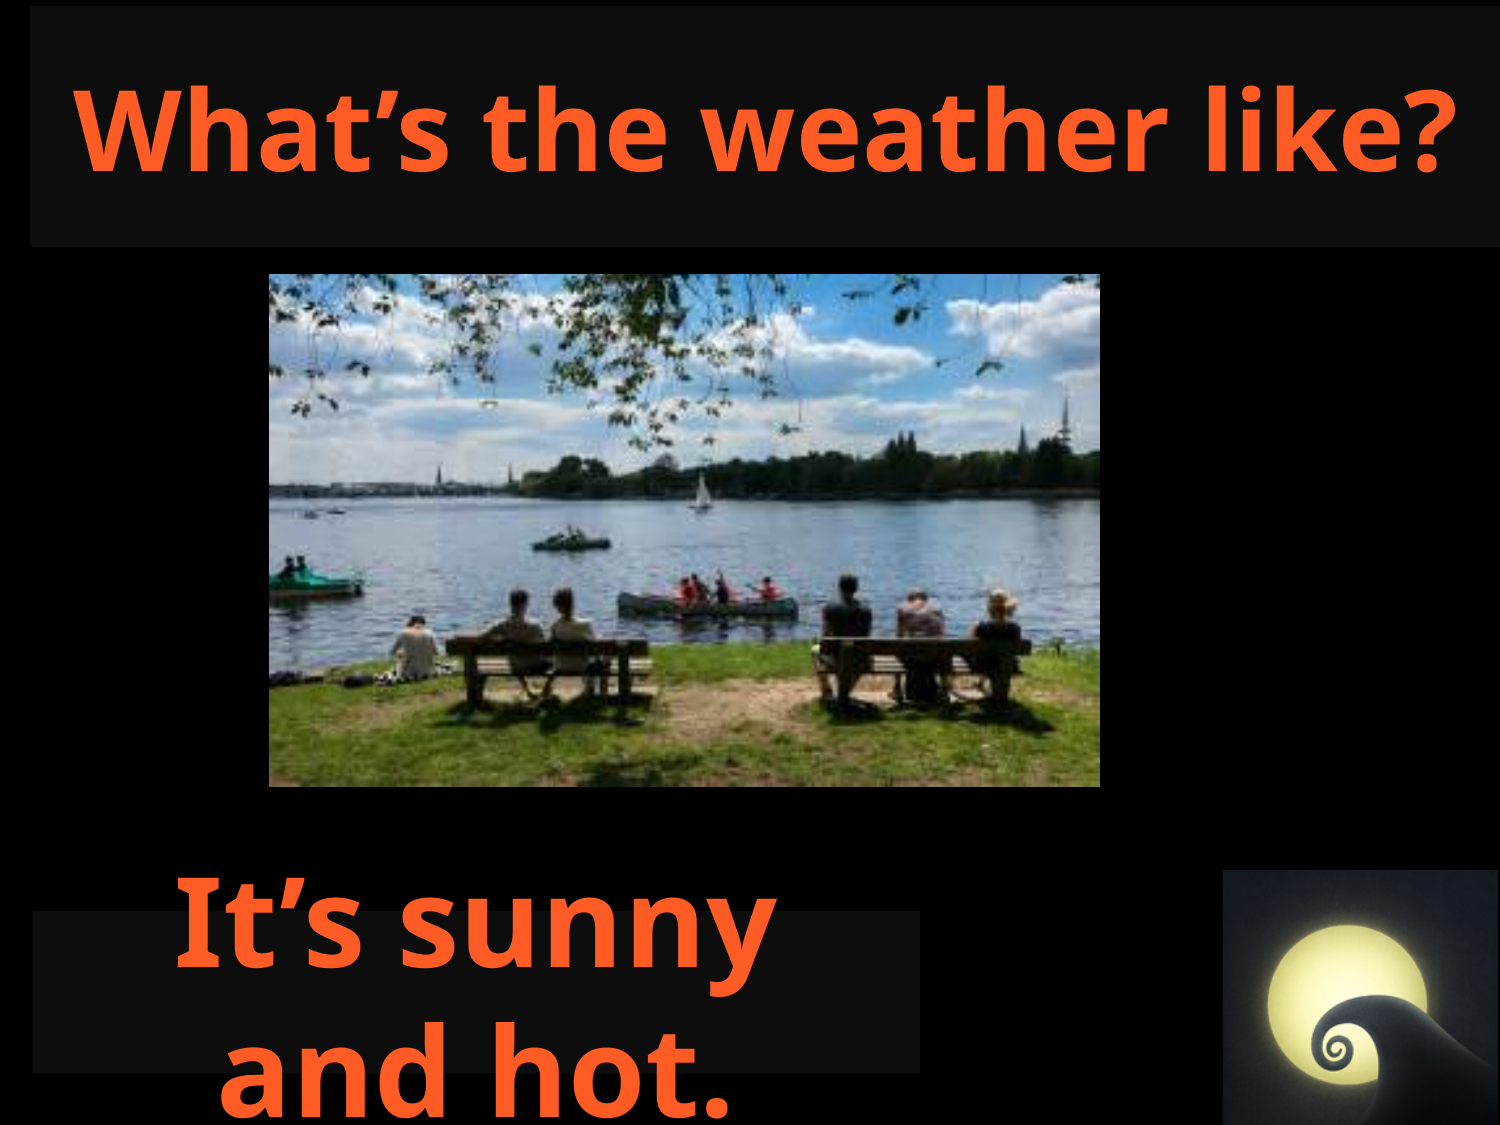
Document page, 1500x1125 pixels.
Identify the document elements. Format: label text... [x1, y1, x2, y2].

picture [269, 274, 1101, 787]
text_box It’s sunny and hot. [32, 910, 921, 1074]
picture [1222, 870, 1499, 1125]
text_box What’s the weather like? [30, 6, 1500, 248]
